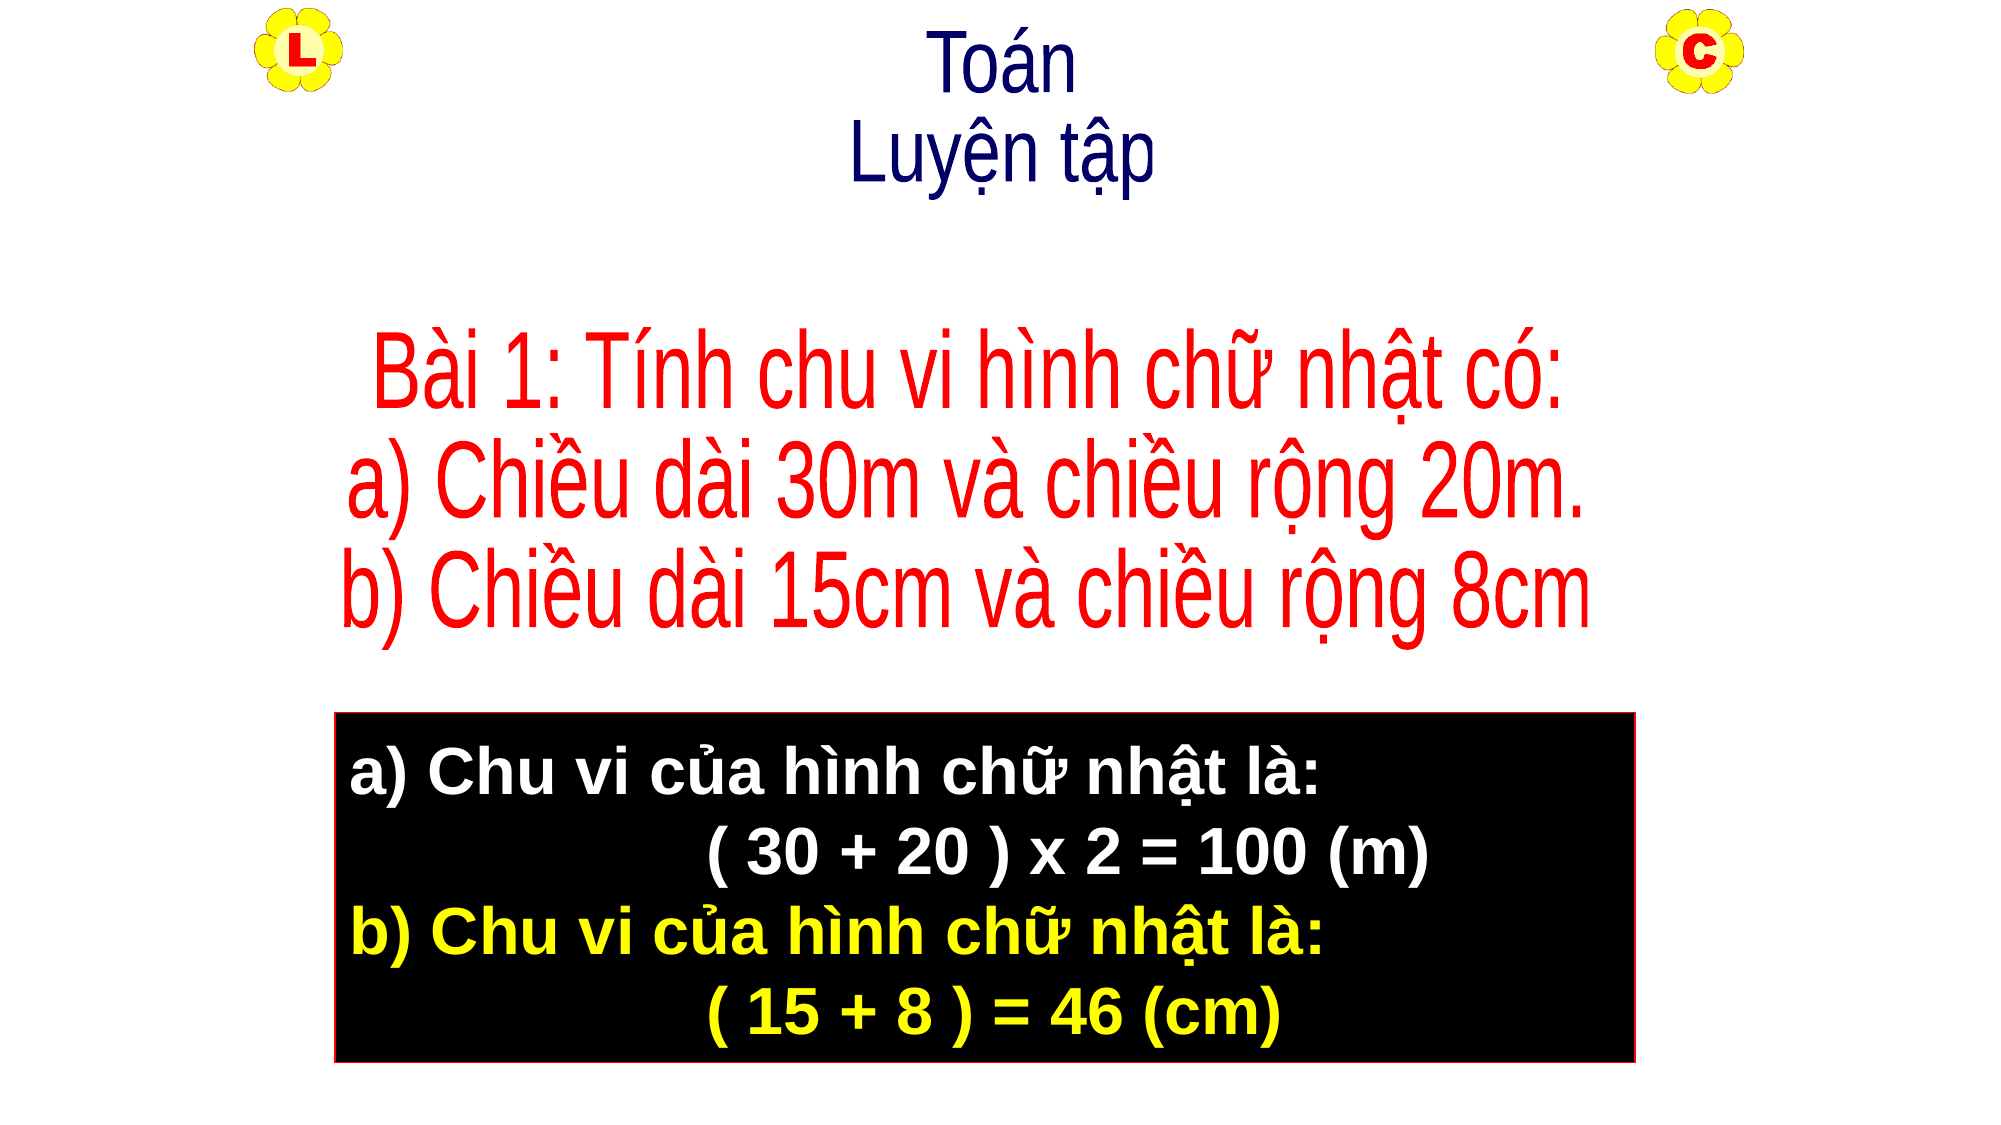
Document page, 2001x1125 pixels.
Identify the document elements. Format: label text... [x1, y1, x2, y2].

text_box Chu vi của hình chữ nhật là: ( 30 + 20 ) x 2 = 100 (m) b) Chu vi của hình chữ nhật là: ( 15 + 8 ) = 46 (cm) [334, 712, 1635, 1063]
picture [1649, 7, 1751, 97]
picture [249, 4, 351, 96]
